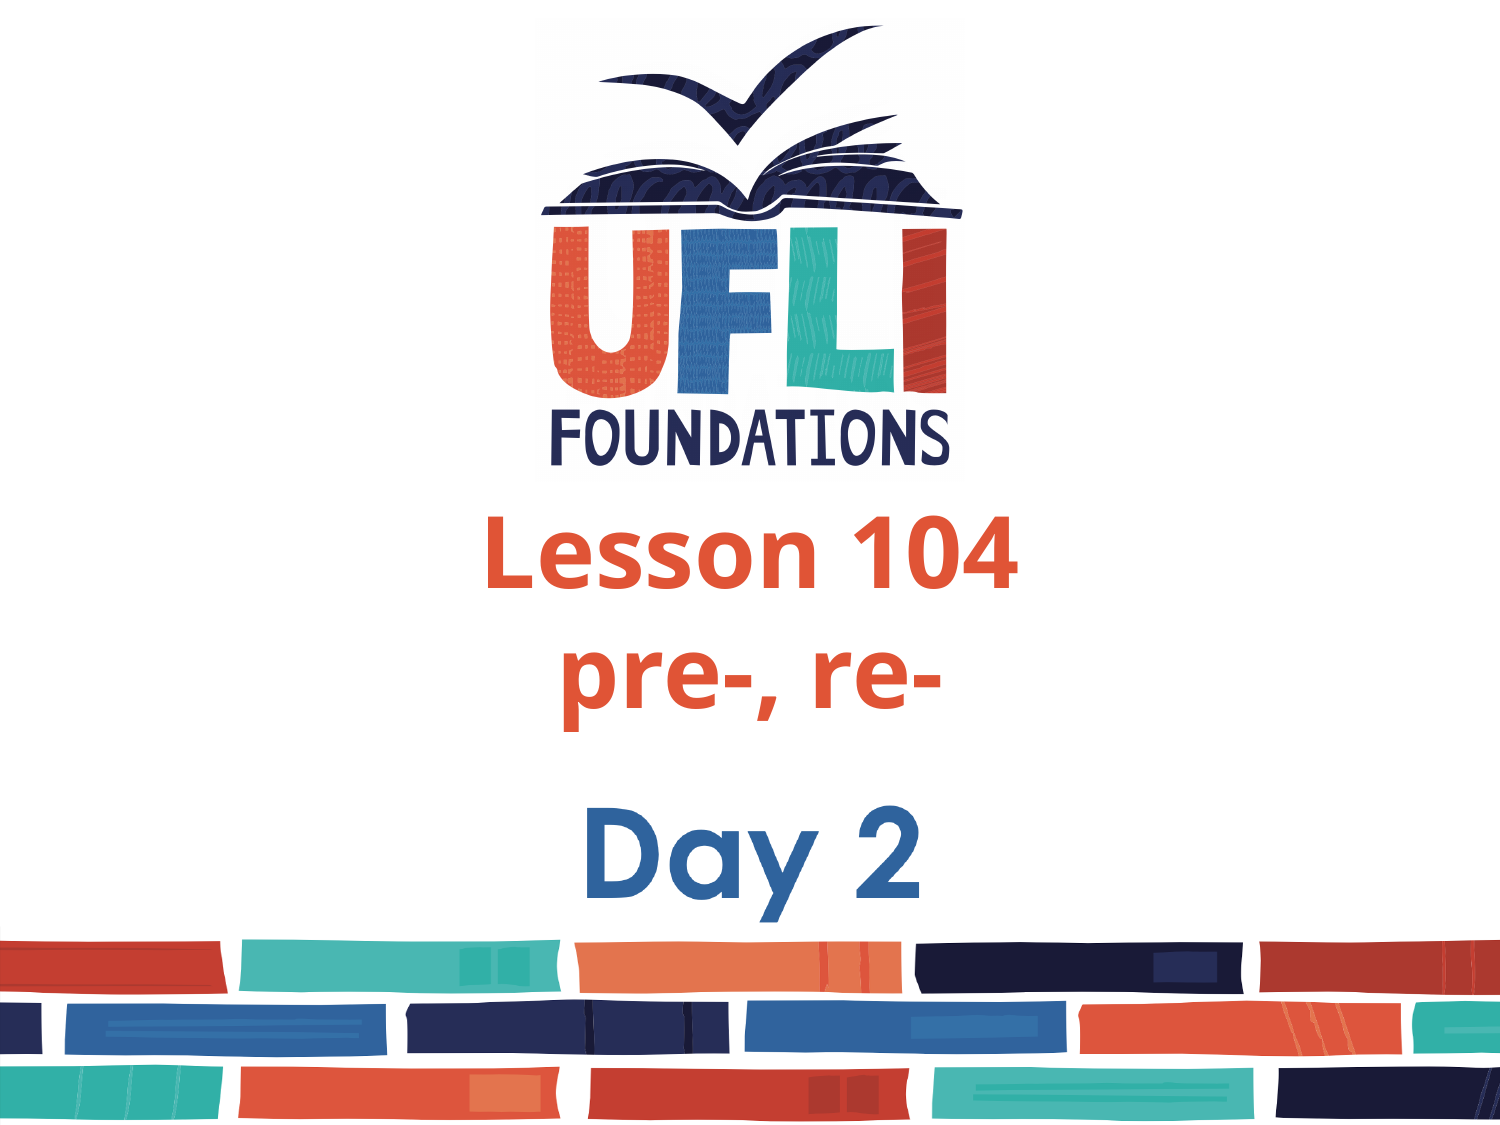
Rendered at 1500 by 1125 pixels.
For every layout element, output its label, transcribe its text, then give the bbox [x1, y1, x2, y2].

picture [0, 0, 1500, 1125]
text_box Lesson 104 pre-, re- [149, 481, 1351, 753]
